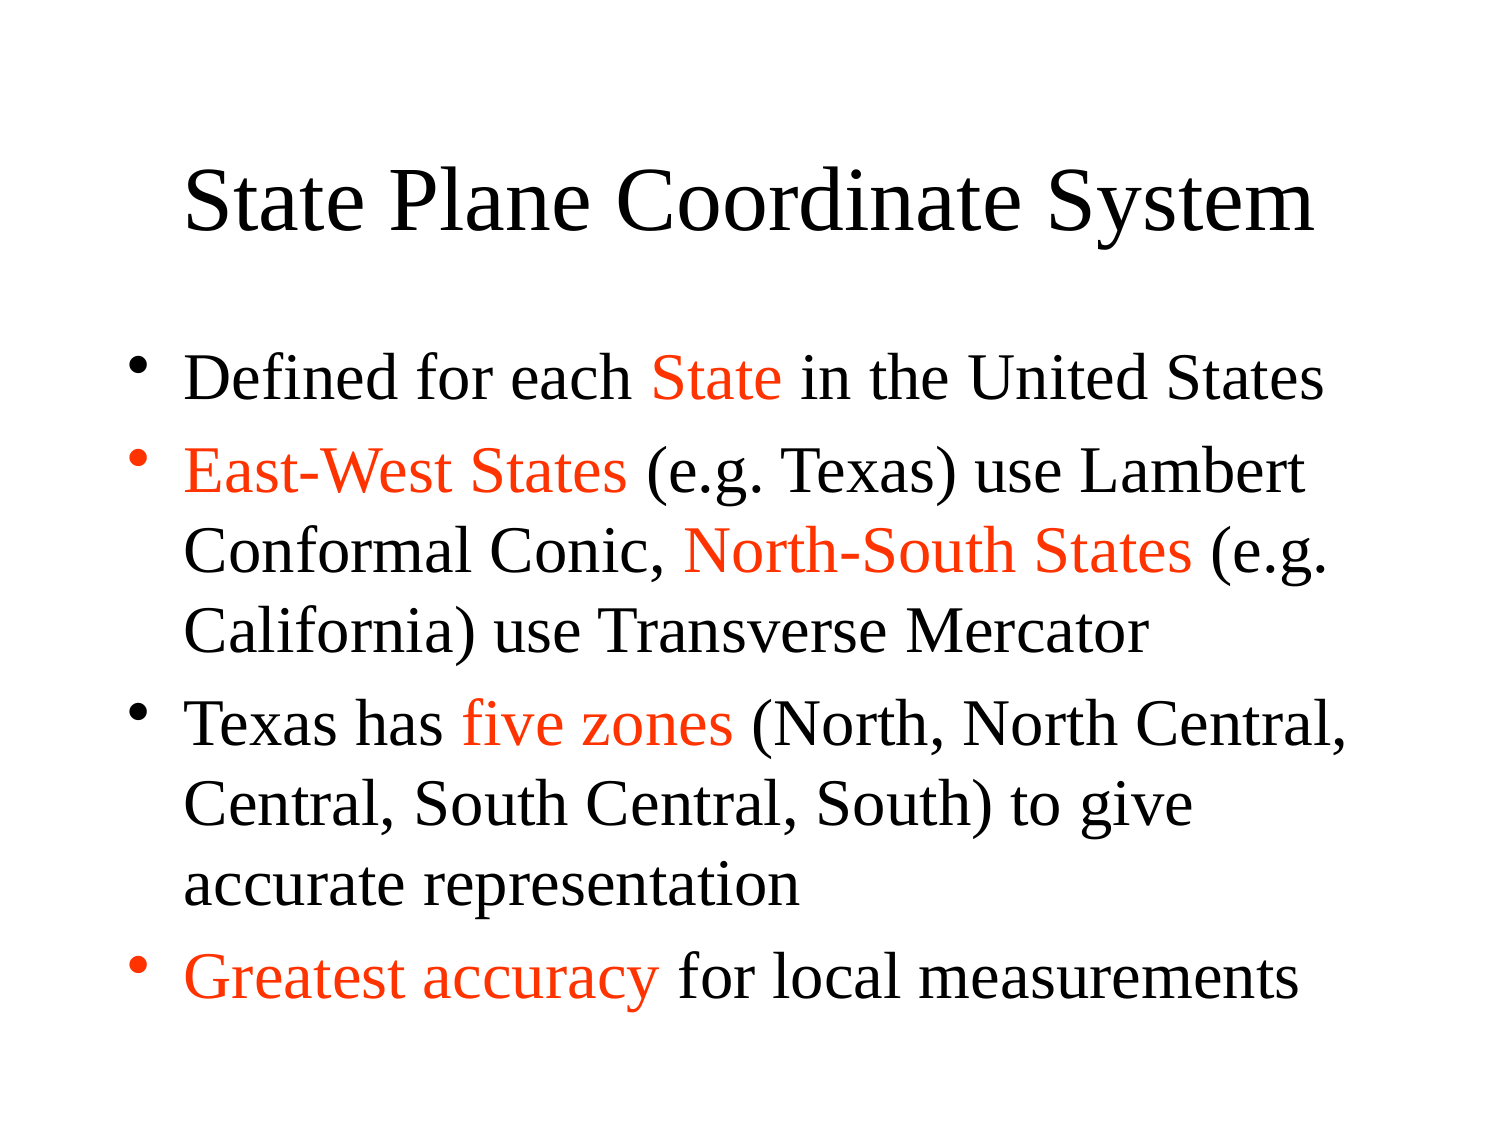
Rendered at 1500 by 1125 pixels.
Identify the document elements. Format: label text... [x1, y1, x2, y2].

list Defined for each State in the United States East-West States (e.g. Texas) use Lambert Conformal Conic, North-South States (e.g. California) use Transverse Mercator Texas has five zones (North, North Central, Central, South Central, South) to give accurate representation Greatest accuracy for local measurements [112, 324, 1388, 1001]
title State Plane Coordinate System [112, 99, 1388, 288]
